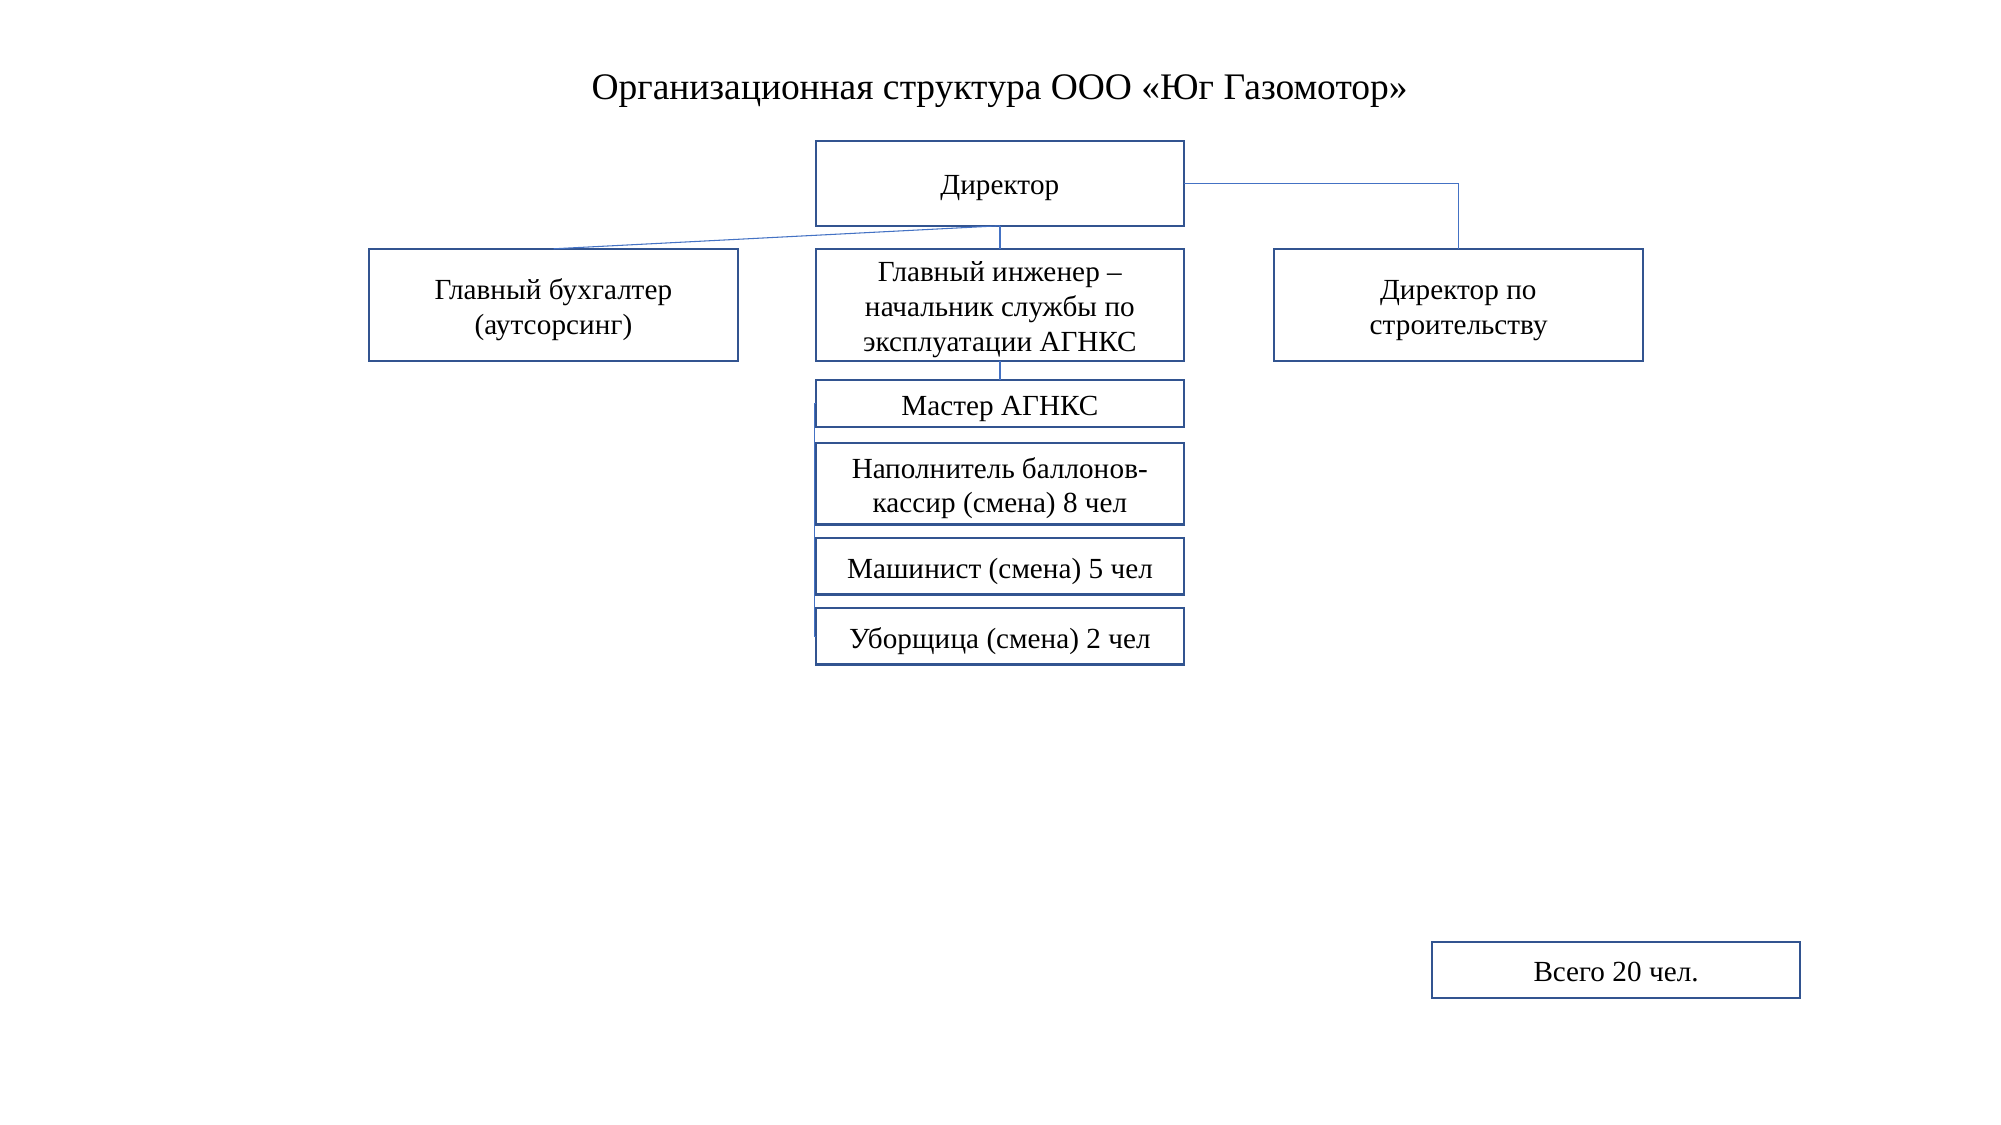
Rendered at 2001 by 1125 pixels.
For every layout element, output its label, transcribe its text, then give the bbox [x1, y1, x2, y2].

text_box Уборщица (смена) 2 чел [815, 607, 1185, 666]
text_box Директор по строительству [1273, 248, 1644, 362]
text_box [1184, 183, 1459, 249]
text_box Наполнитель баллонов-кассир (смена) 8 чел [816, 442, 1185, 526]
text_box Главный инженер – начальник службы по эксплуатации АГНКС [815, 248, 1185, 362]
text_box Мастер АГНКС [815, 379, 1185, 428]
text_box Машинист (смена) 5 чел [816, 537, 1185, 596]
text_box Всего 20 чел. [1431, 941, 1801, 999]
text_box Организационная структура ООО «Юг Газомотор» [568, 55, 1432, 115]
text_box Главный бухгалтер (аутсорсинг) [368, 248, 739, 362]
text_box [553, 225, 1000, 249]
text_box Директор [815, 140, 1185, 227]
